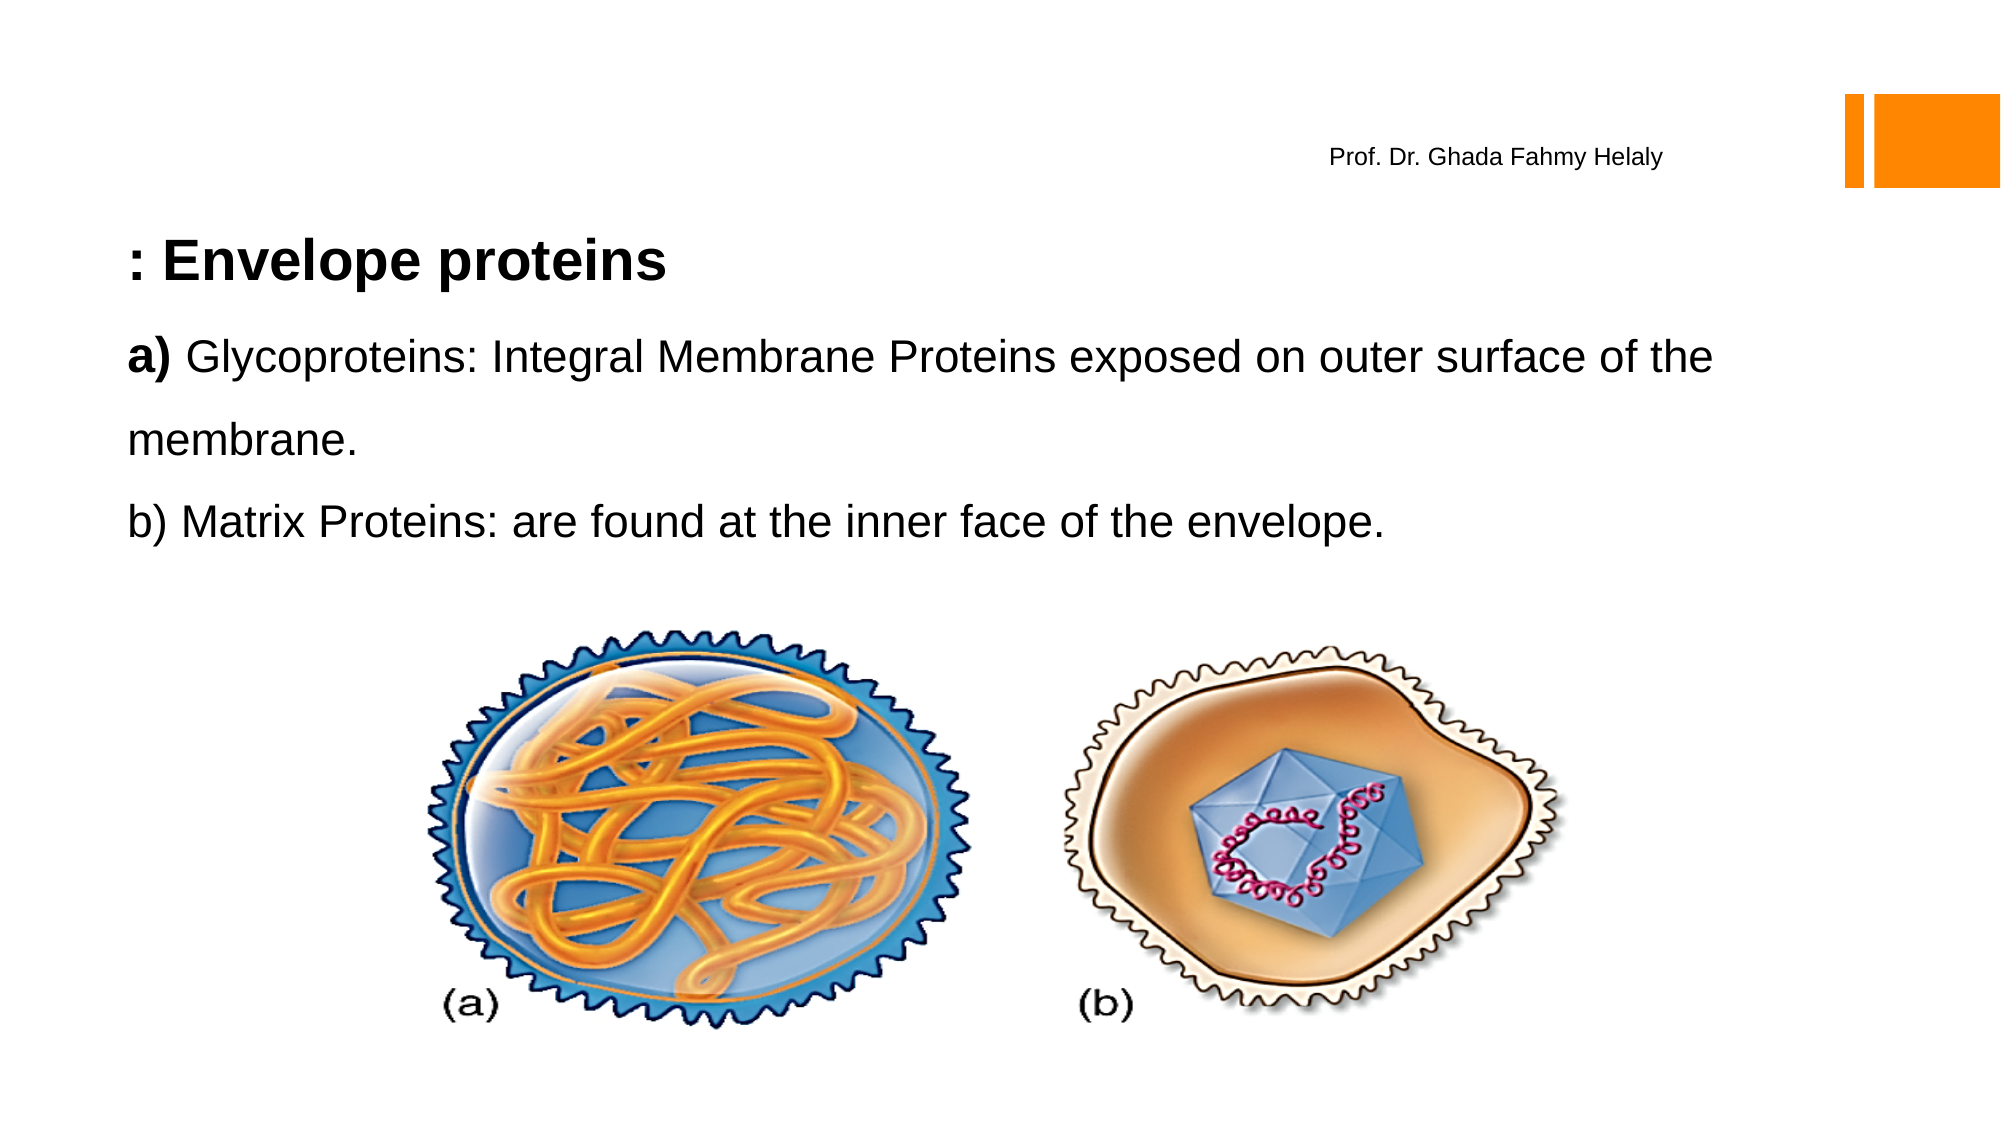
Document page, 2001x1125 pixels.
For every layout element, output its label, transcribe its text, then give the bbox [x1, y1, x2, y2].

text_box Envelope proteins : a) Glycoproteins: Integral Membrane Proteins exposed on outer surface of the membrane. b) Matrix Proteins: are found at the inner face of the envelope. [112, 179, 1900, 555]
footer Prof. Dr. Ghada Fahmy Helaly [1314, 140, 1806, 179]
picture [424, 611, 1588, 1070]
